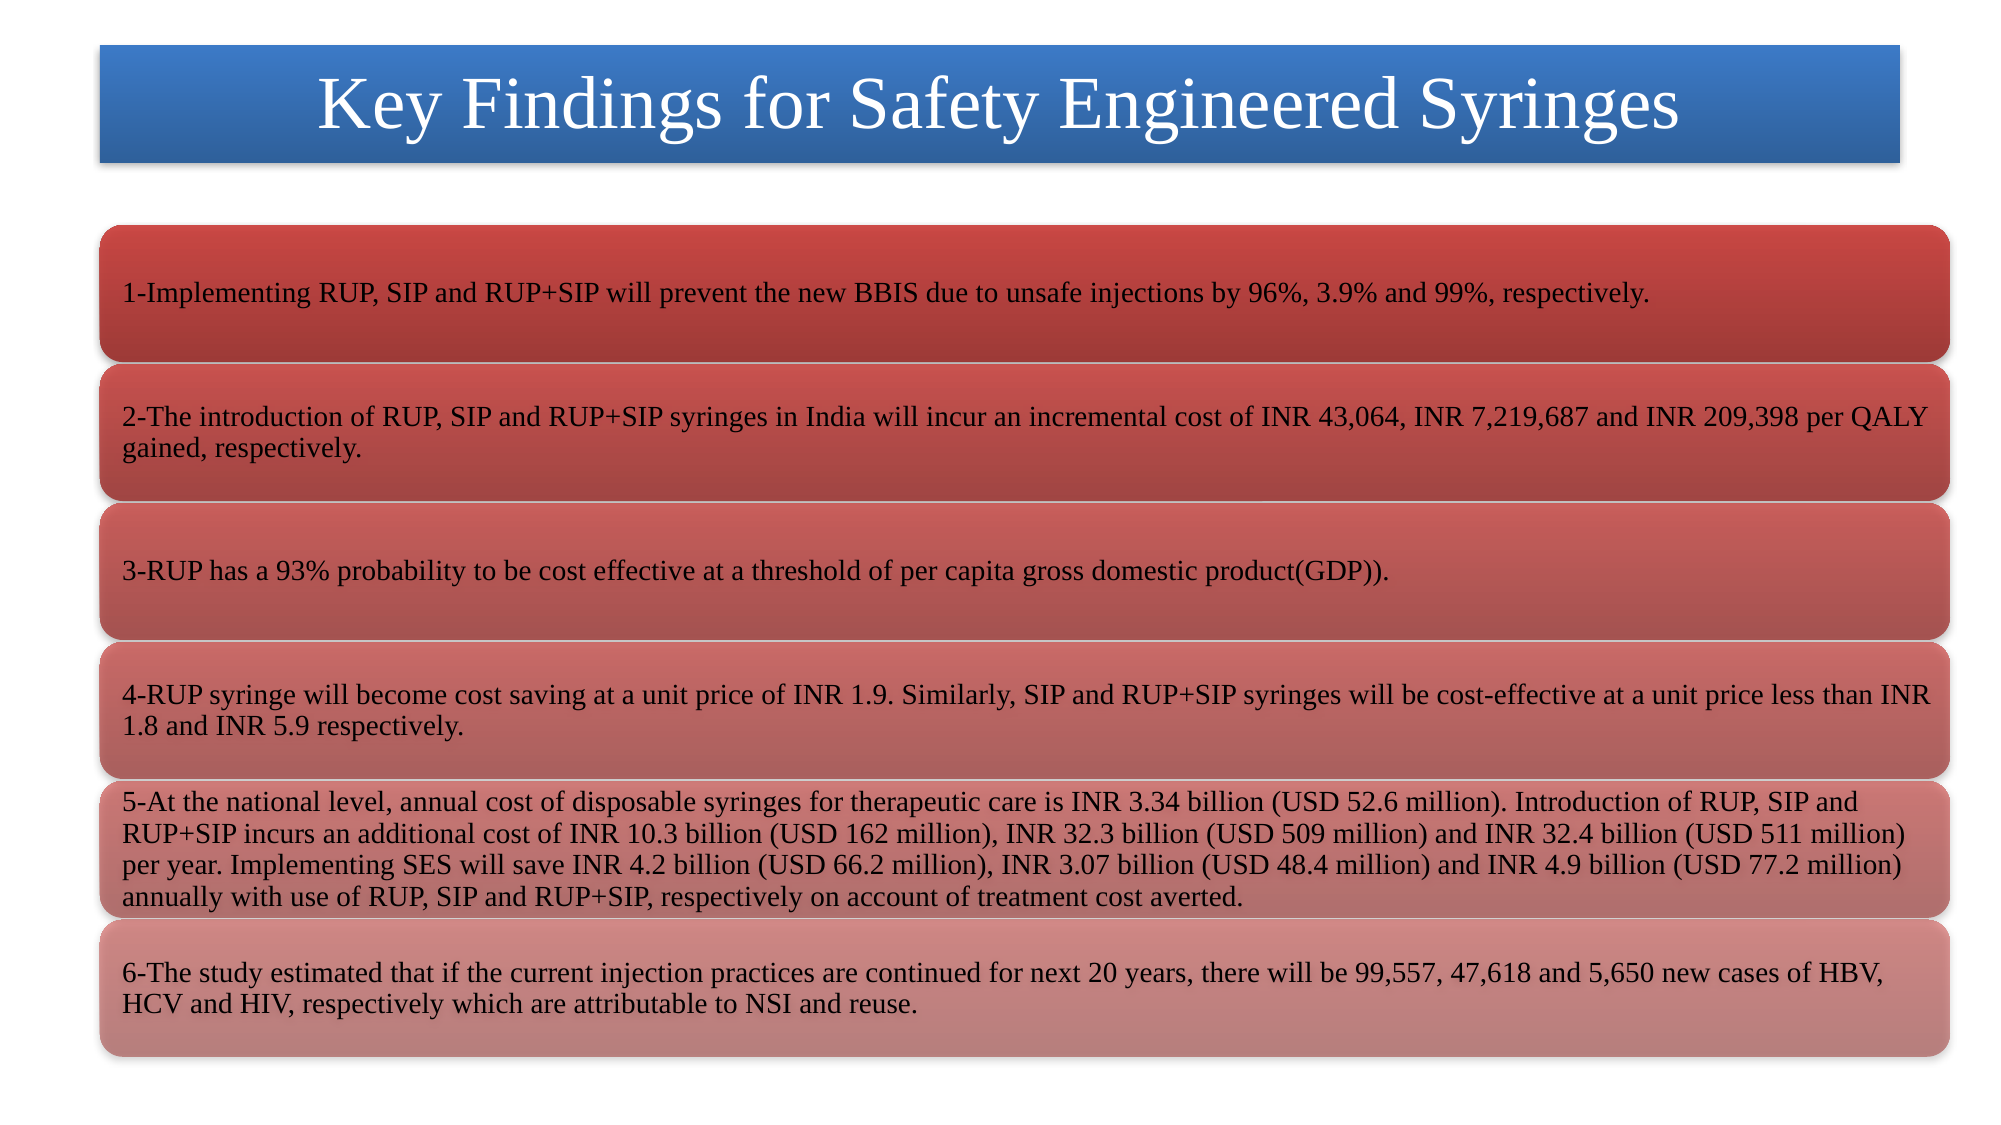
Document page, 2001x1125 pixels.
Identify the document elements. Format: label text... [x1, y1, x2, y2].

title Key Findings for Safety Engineered Syringes [99, 45, 1900, 163]
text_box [99, 224, 1951, 1058]
